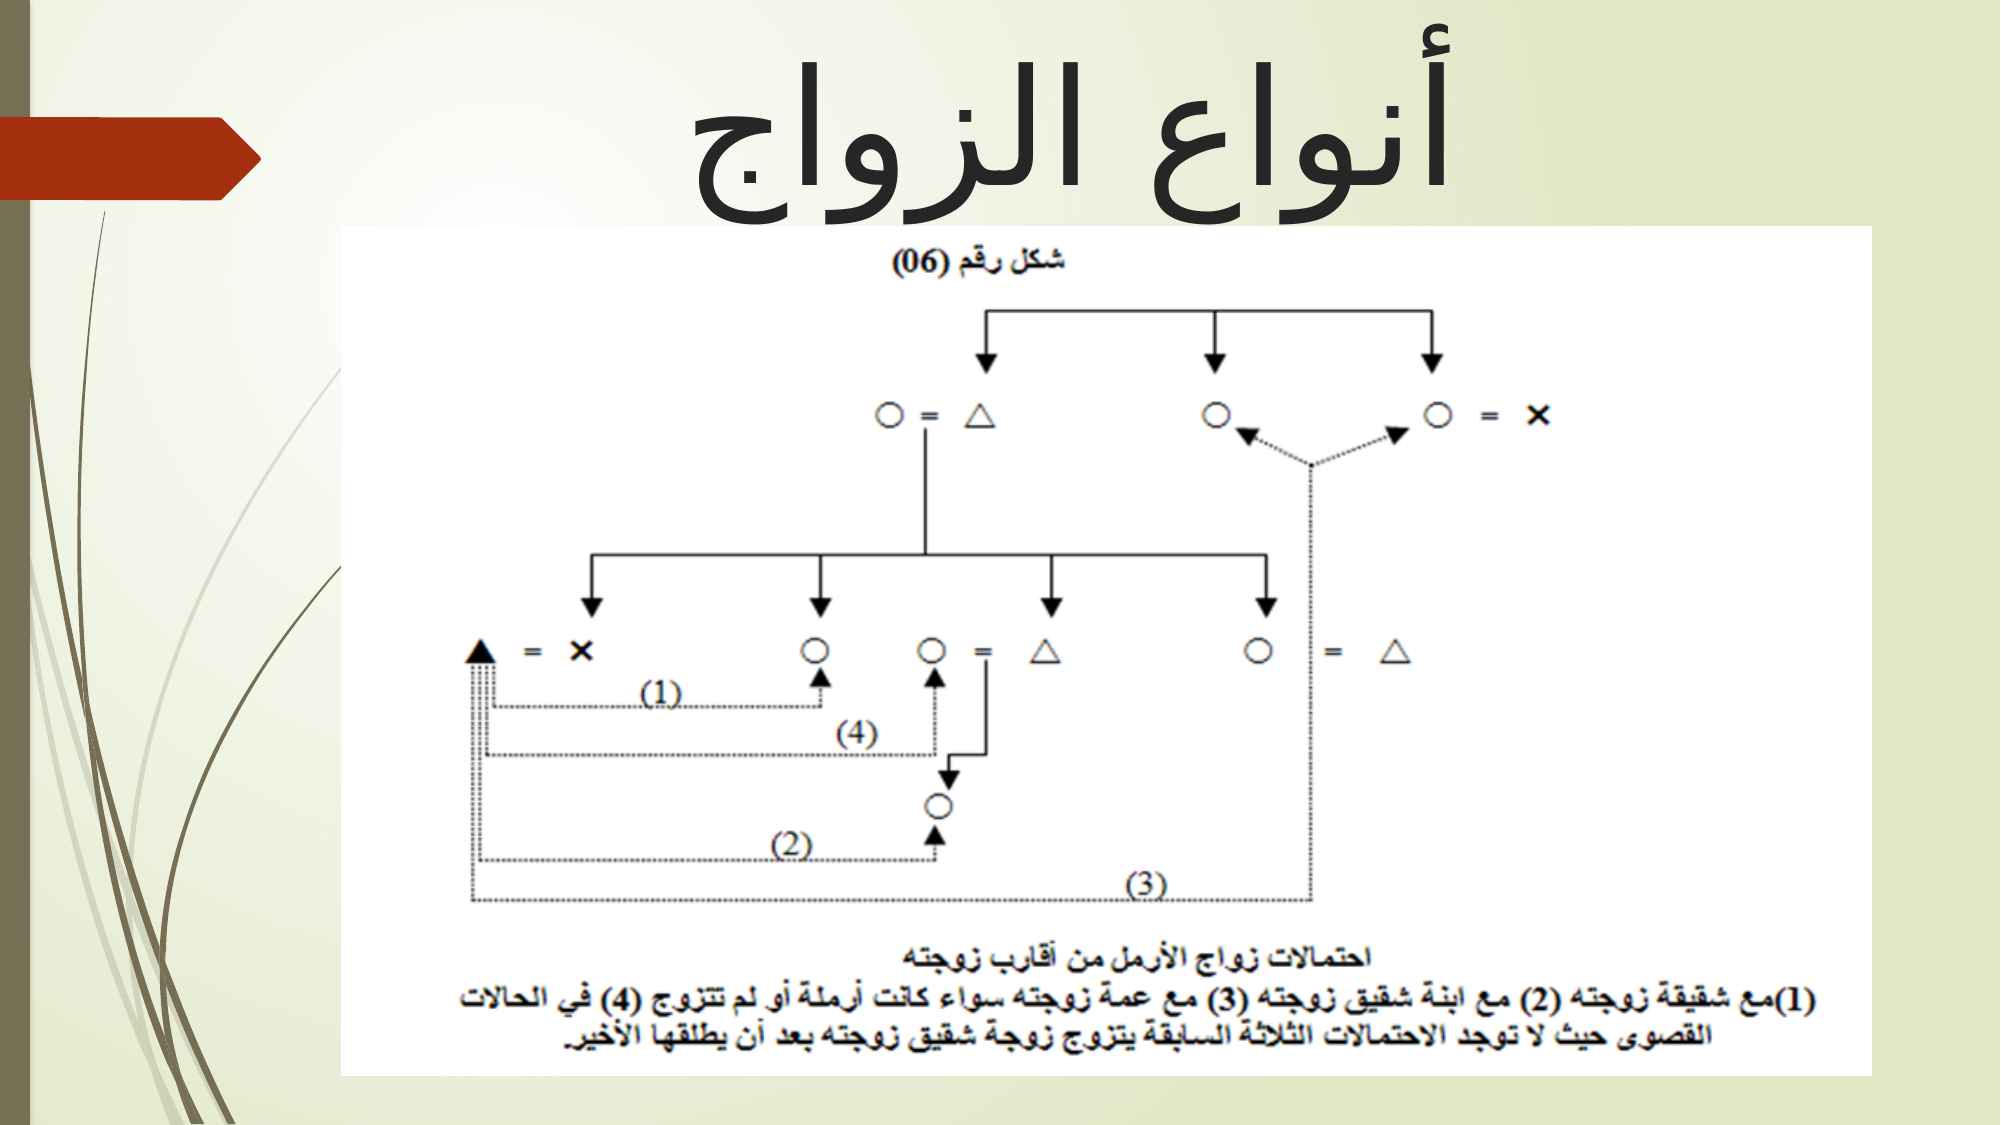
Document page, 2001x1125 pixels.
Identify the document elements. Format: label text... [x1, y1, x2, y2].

title أنواع الزواج [341, 16, 1803, 226]
picture [340, 226, 1873, 1076]
